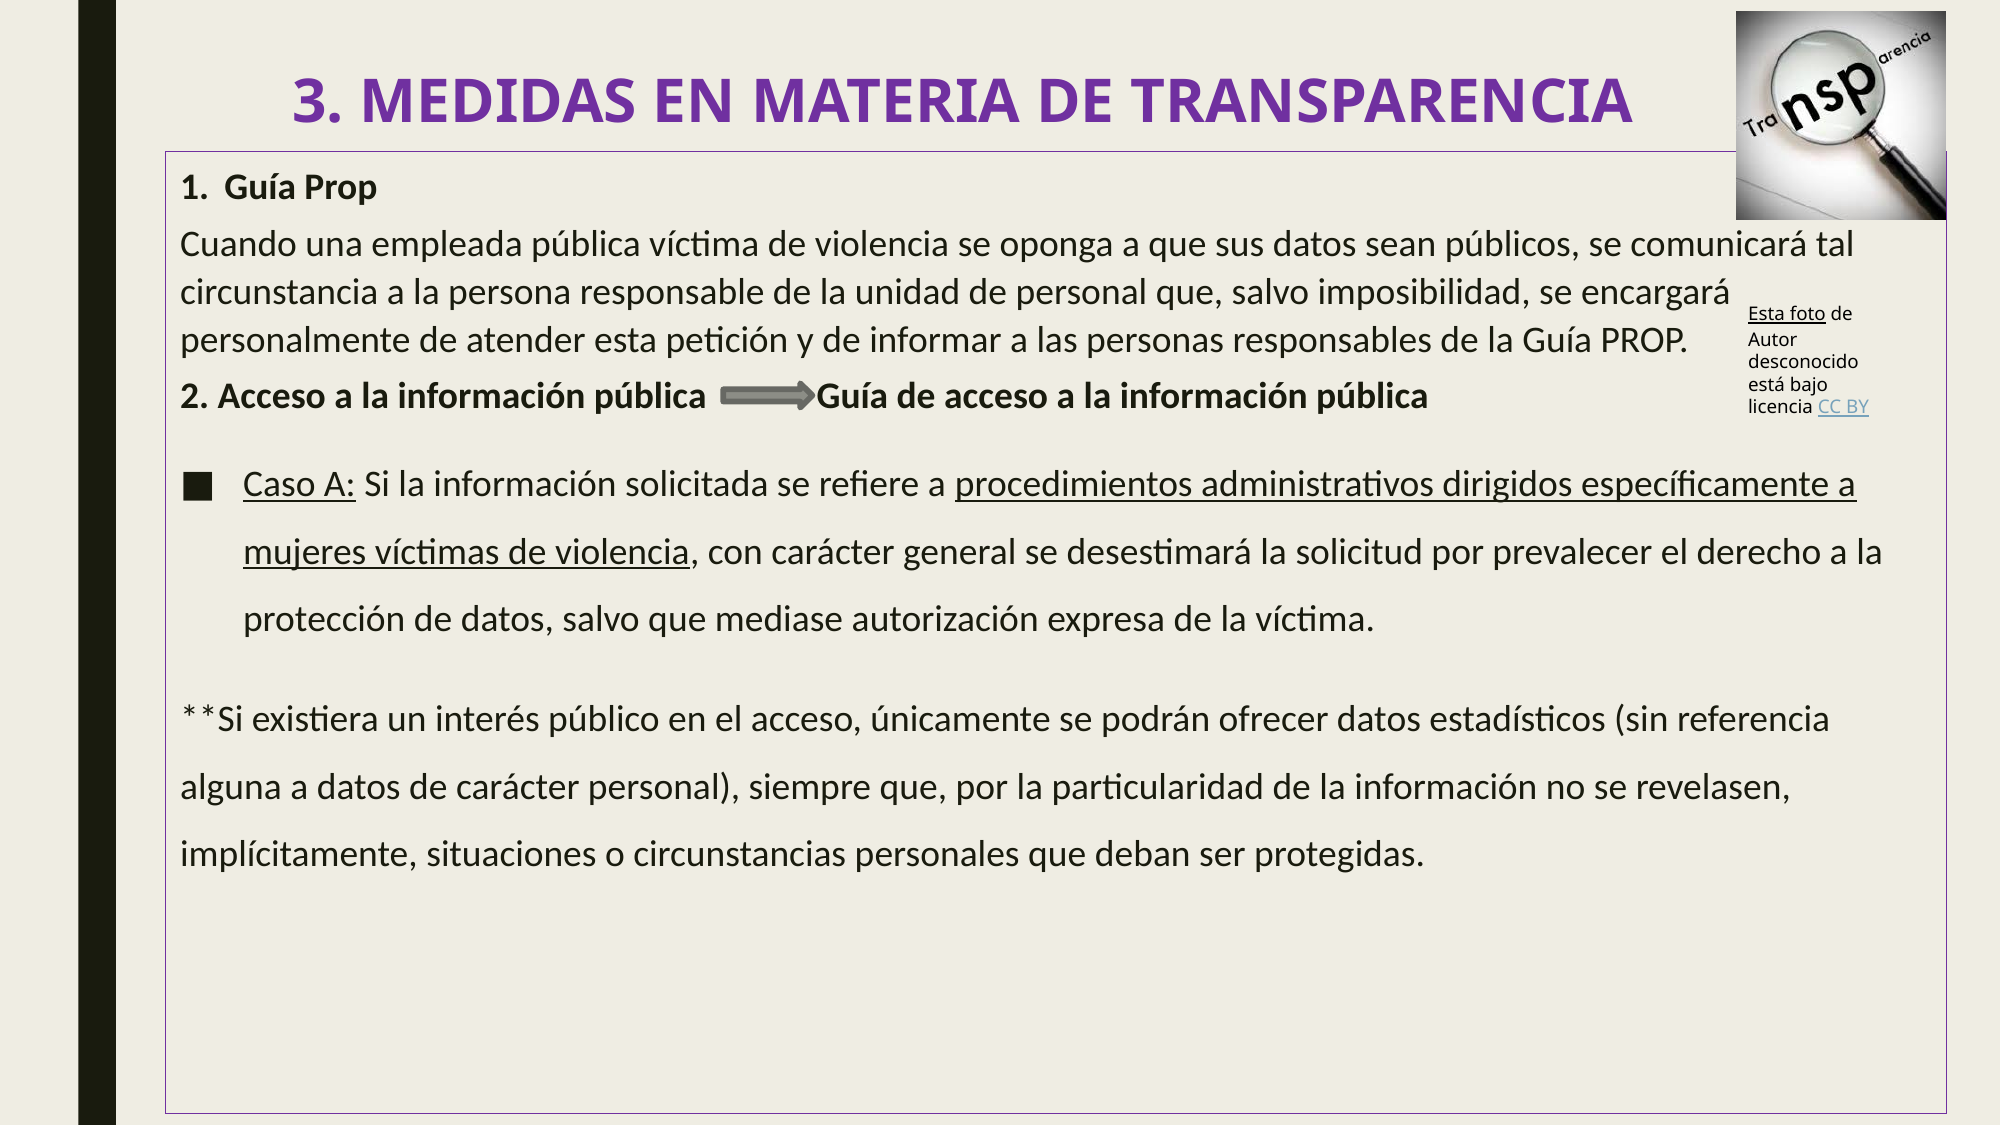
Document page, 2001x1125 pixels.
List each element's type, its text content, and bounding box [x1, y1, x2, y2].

picture [1736, 11, 1946, 220]
text_box Guía Prop Cuando una empleada pública víctima de violencia se oponga a que sus datos sean públicos, se comunicará tal circunstancia a la persona responsable de la unidad de personal que, salvo imposibilidad, se encargará personalmente de atender esta petición y de informar a las personas responsables de la Guía PROP. 2. Acceso a la información pública Guía de acceso a la información pública Caso A: Si la información solicitada se refiere a procedimientos administrativos dirigidos específicamente a mujeres víctimas de violencia, con carácter general se desestimará la solicitud por prevalecer el derecho a la protección de datos, salvo que mediase autorización expresa de la víctima. **Si existiera un interés público en el acceso, únicamente se podrán ofrecer datos estadísticos (sin referencia alguna a datos de carácter personal), siempre que, por la particularidad de la información no se revelasen, implícitamente, situaciones o circunstancias personales que deban ser protegidas. [165, 151, 1947, 1114]
text_box Esta foto de Autor desconocido está bajo licencia CC BY [1733, 294, 1891, 428]
title 3. MEDIDAS EN MATERIA DE TRANSPARENCIA [165, 63, 1736, 151]
text_box [720, 380, 816, 411]
